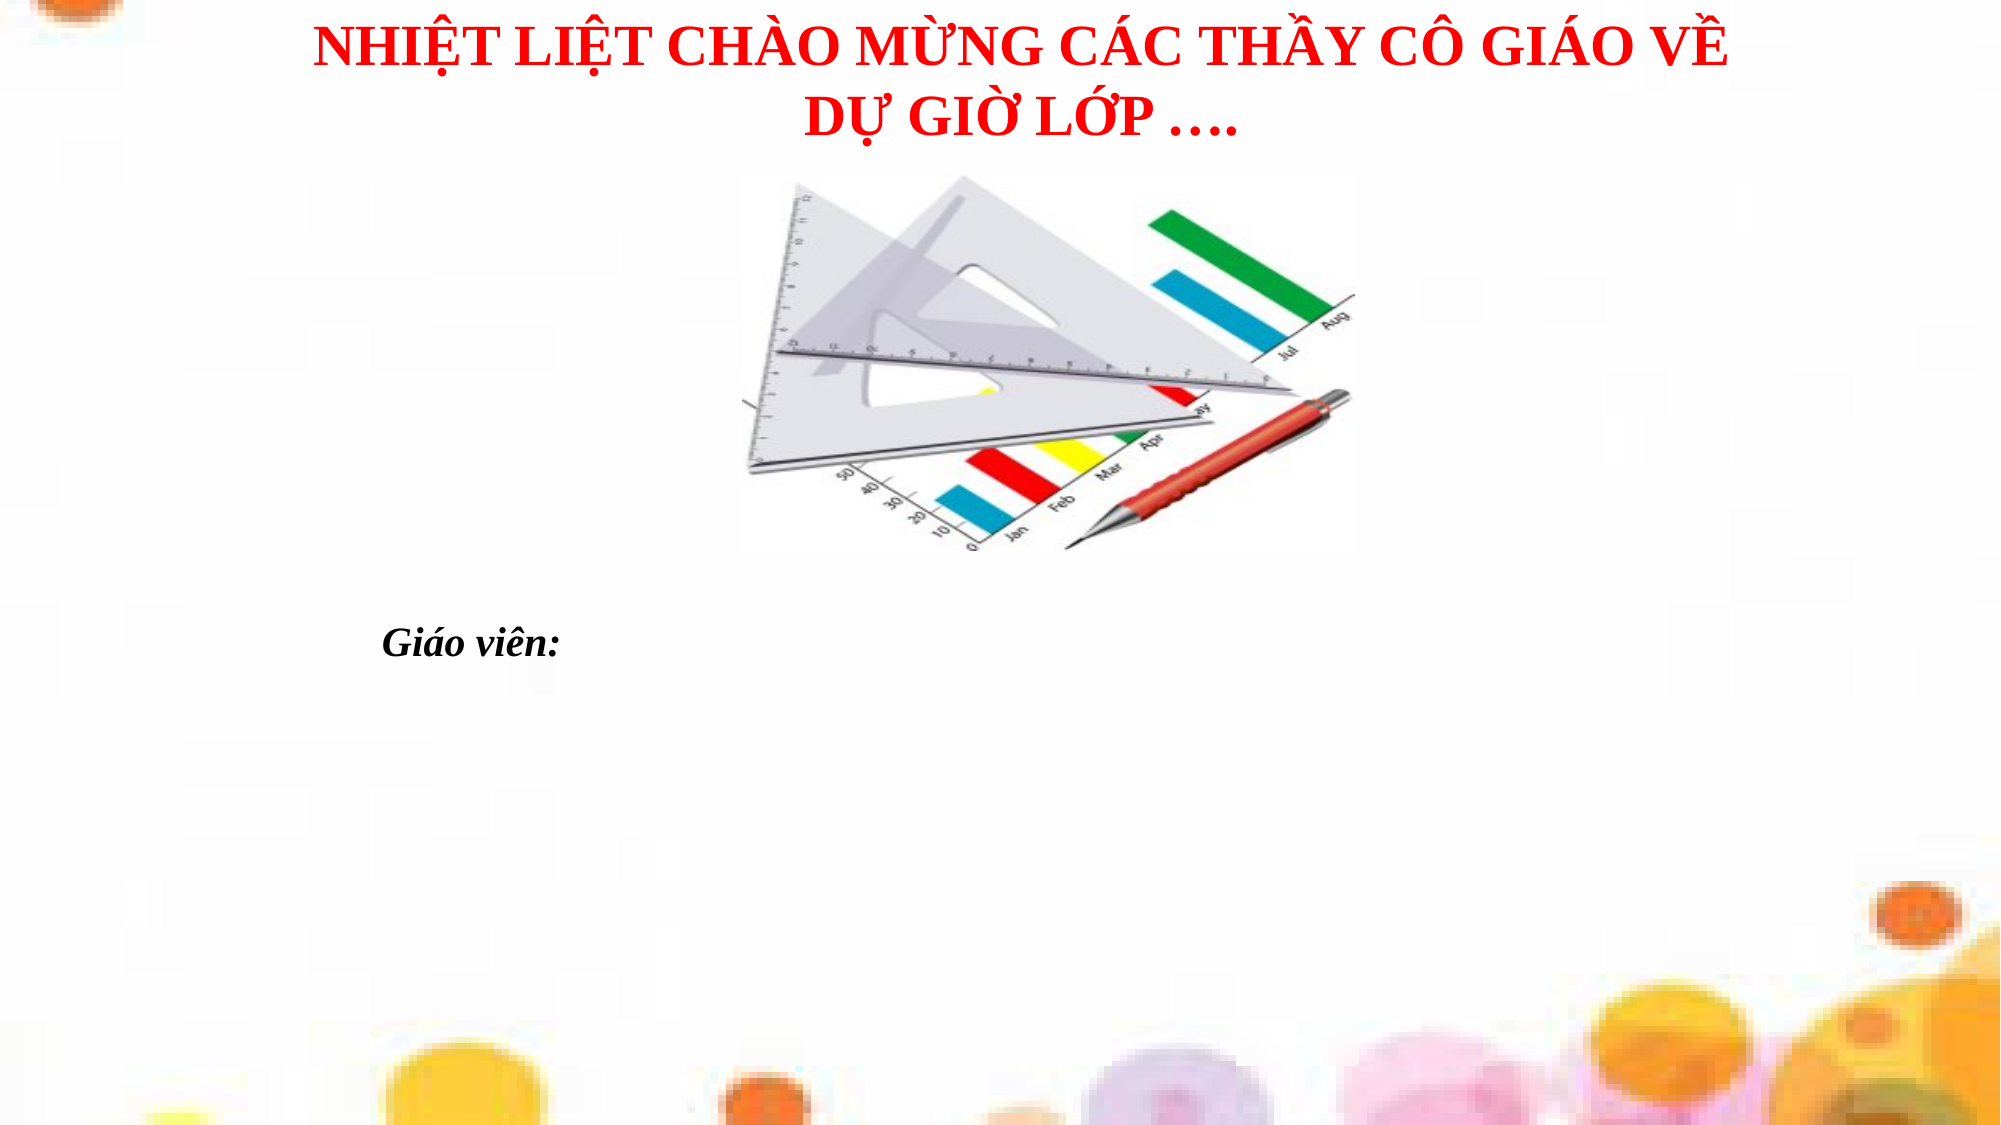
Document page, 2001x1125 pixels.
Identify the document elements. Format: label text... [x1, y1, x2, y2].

text_box Giáo viên: [367, 582, 1633, 673]
picture [0, 0, 2001, 1125]
text_box NHIỆT LIỆT CHÀO MỪNG CÁC THẦY CÔ GIÁO VỀ DỰ GIỜ LỚP …. [296, 0, 1747, 155]
